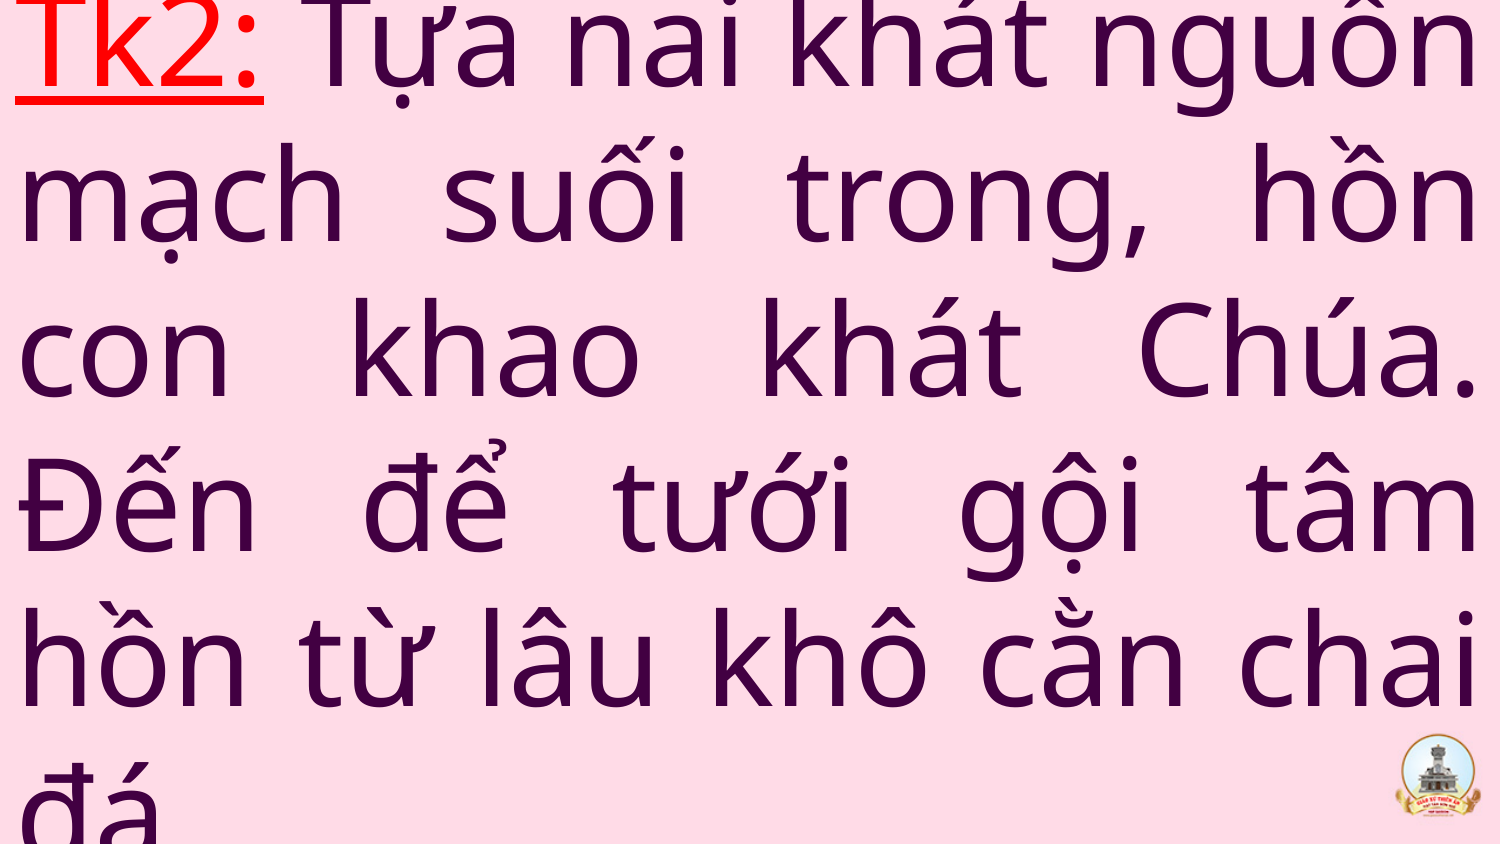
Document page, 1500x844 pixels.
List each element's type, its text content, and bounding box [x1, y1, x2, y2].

title Tk2: Tựa nai khát nguồn mạch suối trong, hồn con khao khát Chúa. Đến để tưới gội tâm hồn từ lâu khô cằn chai đá. [0, 0, 1500, 844]
